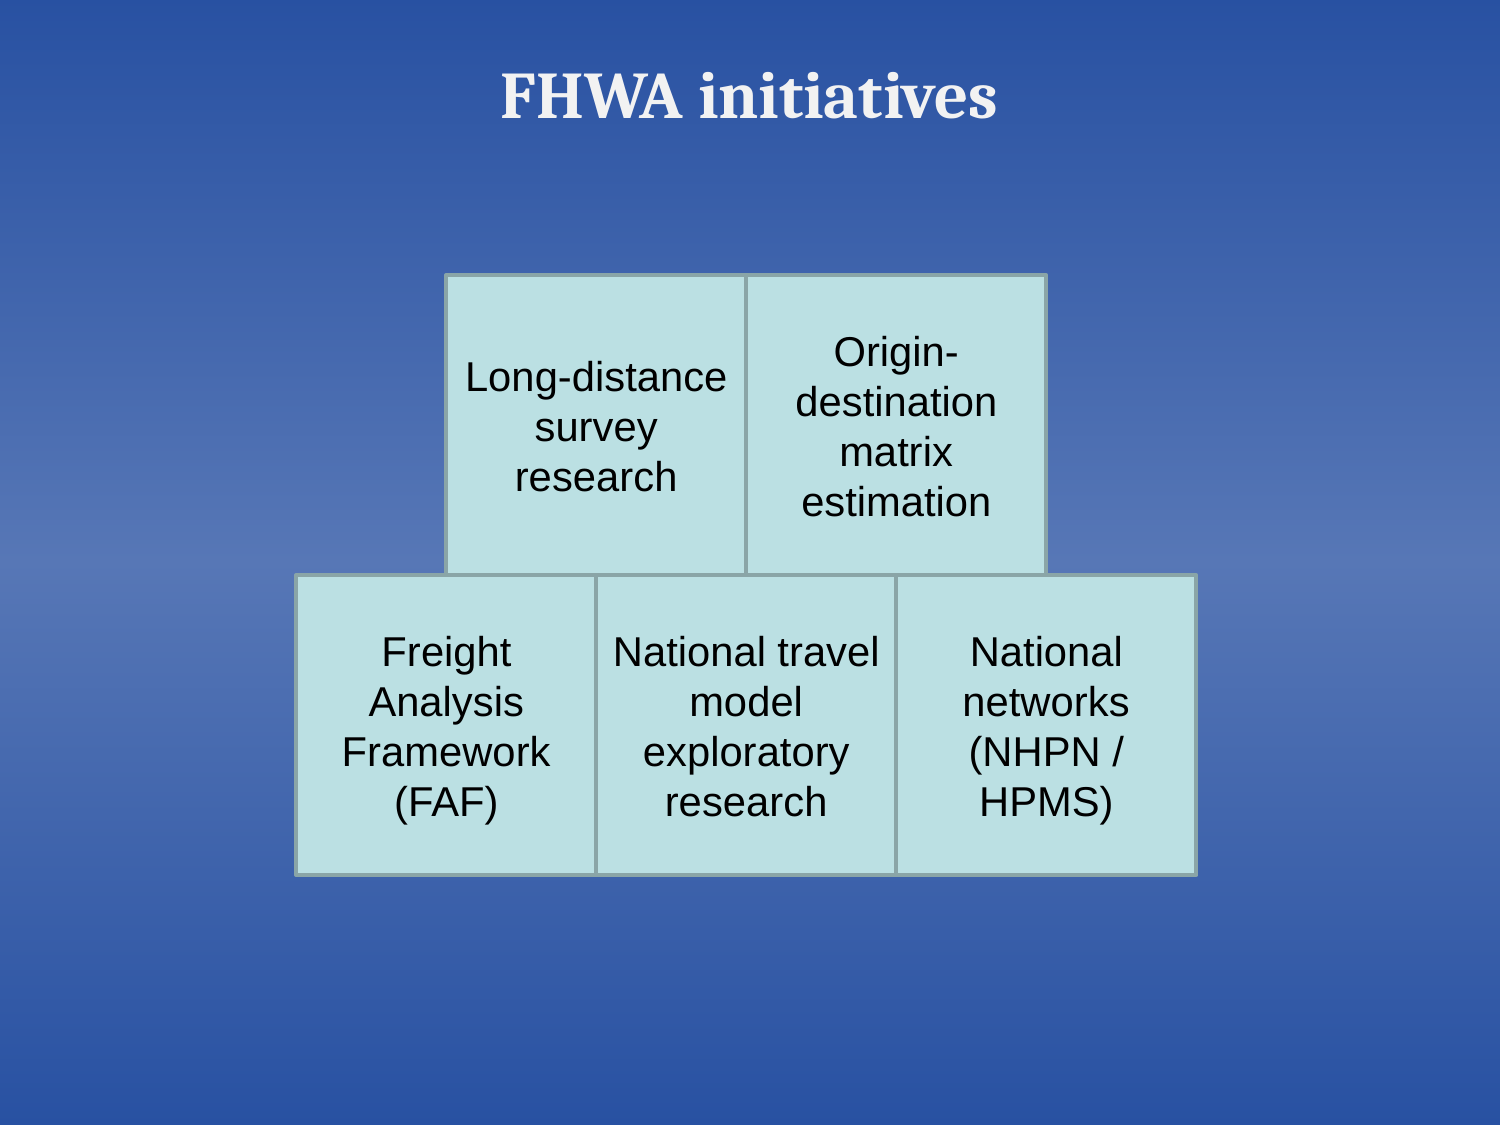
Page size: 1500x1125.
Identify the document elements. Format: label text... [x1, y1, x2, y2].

text_box National networks (NHPN / HPMS) [894, 573, 1198, 877]
title FHWA initiatives [24, 17, 1476, 168]
text_box Origin-destination matrix estimation [744, 273, 1048, 573]
text_box Long-distance survey research [444, 273, 744, 573]
text_box National travel model exploratory research [598, 573, 894, 877]
text_box Freight Analysis Framework (FAF) [294, 573, 598, 877]
